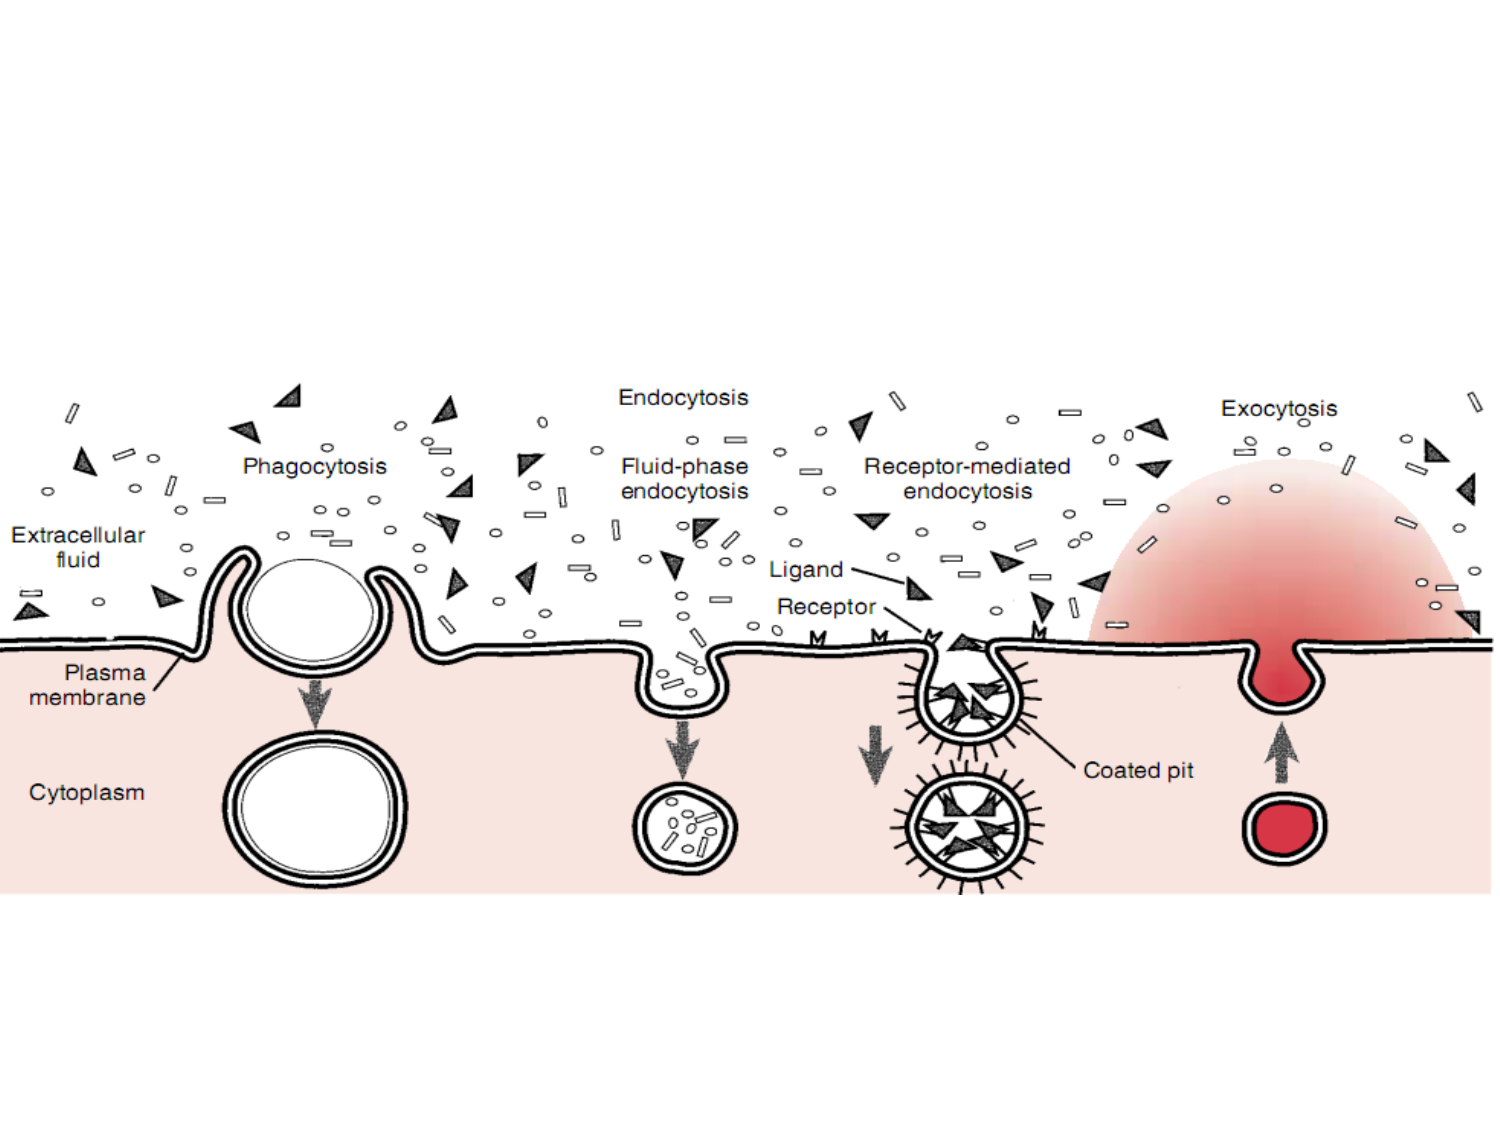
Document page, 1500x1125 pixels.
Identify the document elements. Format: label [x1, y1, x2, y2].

list [0, 372, 1500, 895]
